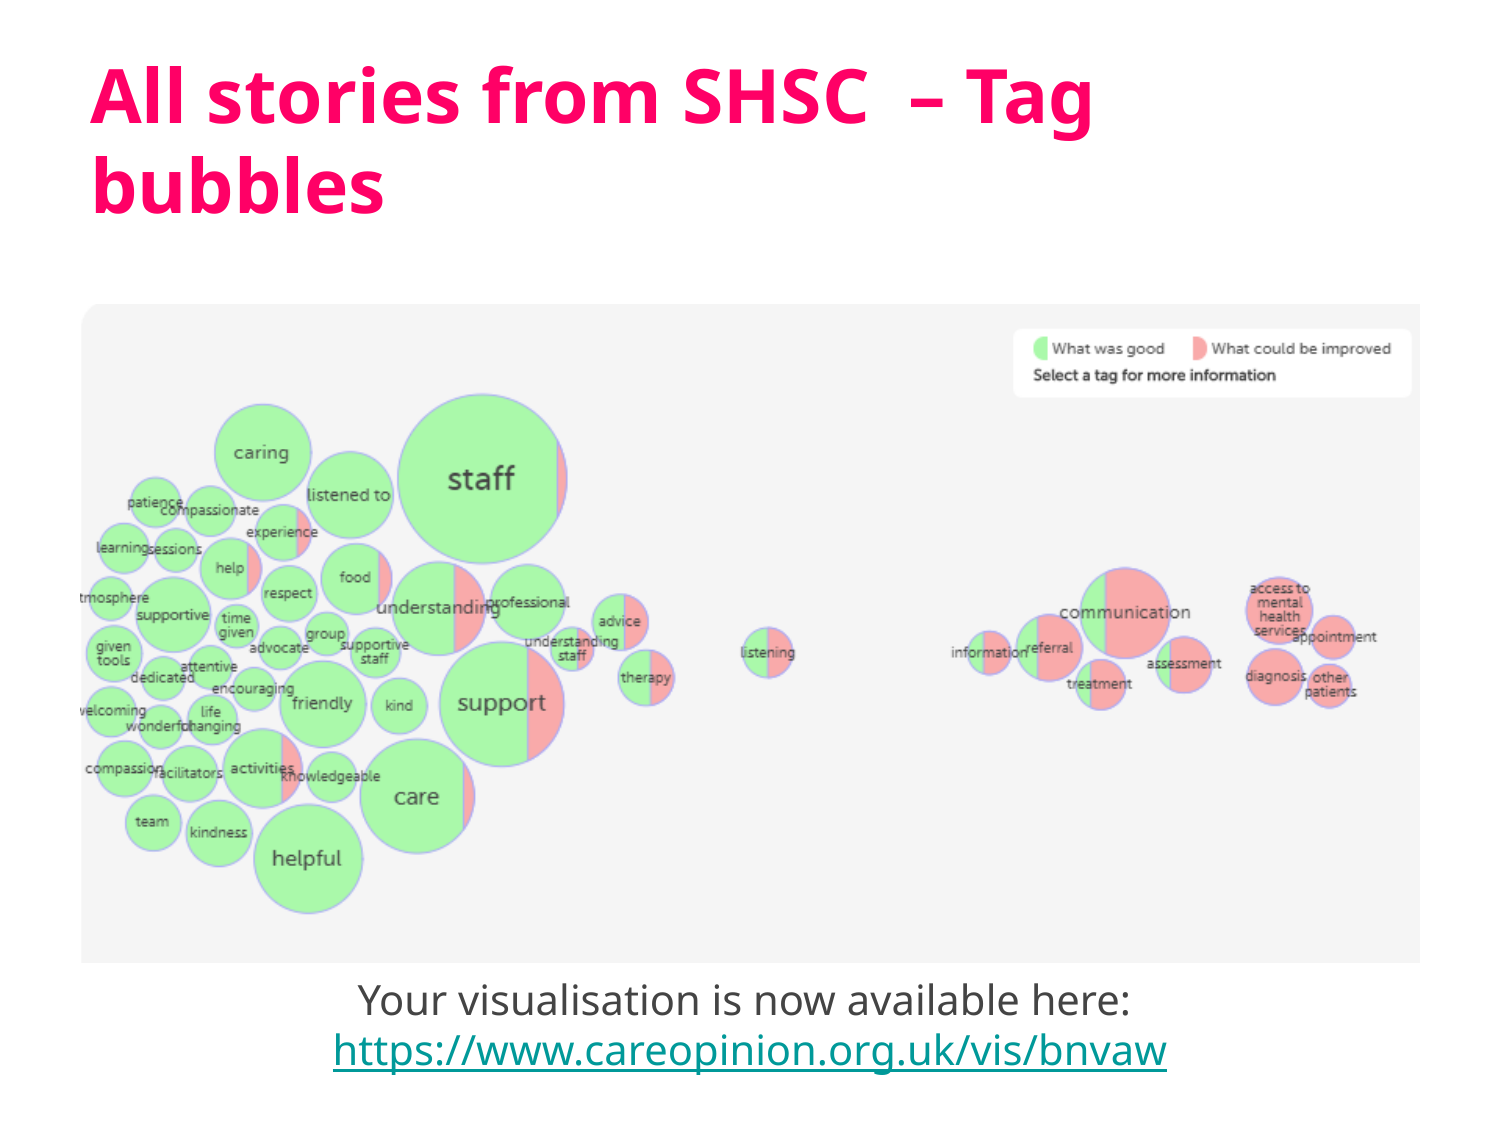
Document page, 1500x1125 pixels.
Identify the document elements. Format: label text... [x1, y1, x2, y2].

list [80, 304, 1420, 963]
text_box Your visualisation is now available here: https://www.careopinion.org.uk/vis/bnvaw [35, 966, 1465, 1089]
title All stories from SHSC – Tag bubbles [75, 45, 1425, 233]
